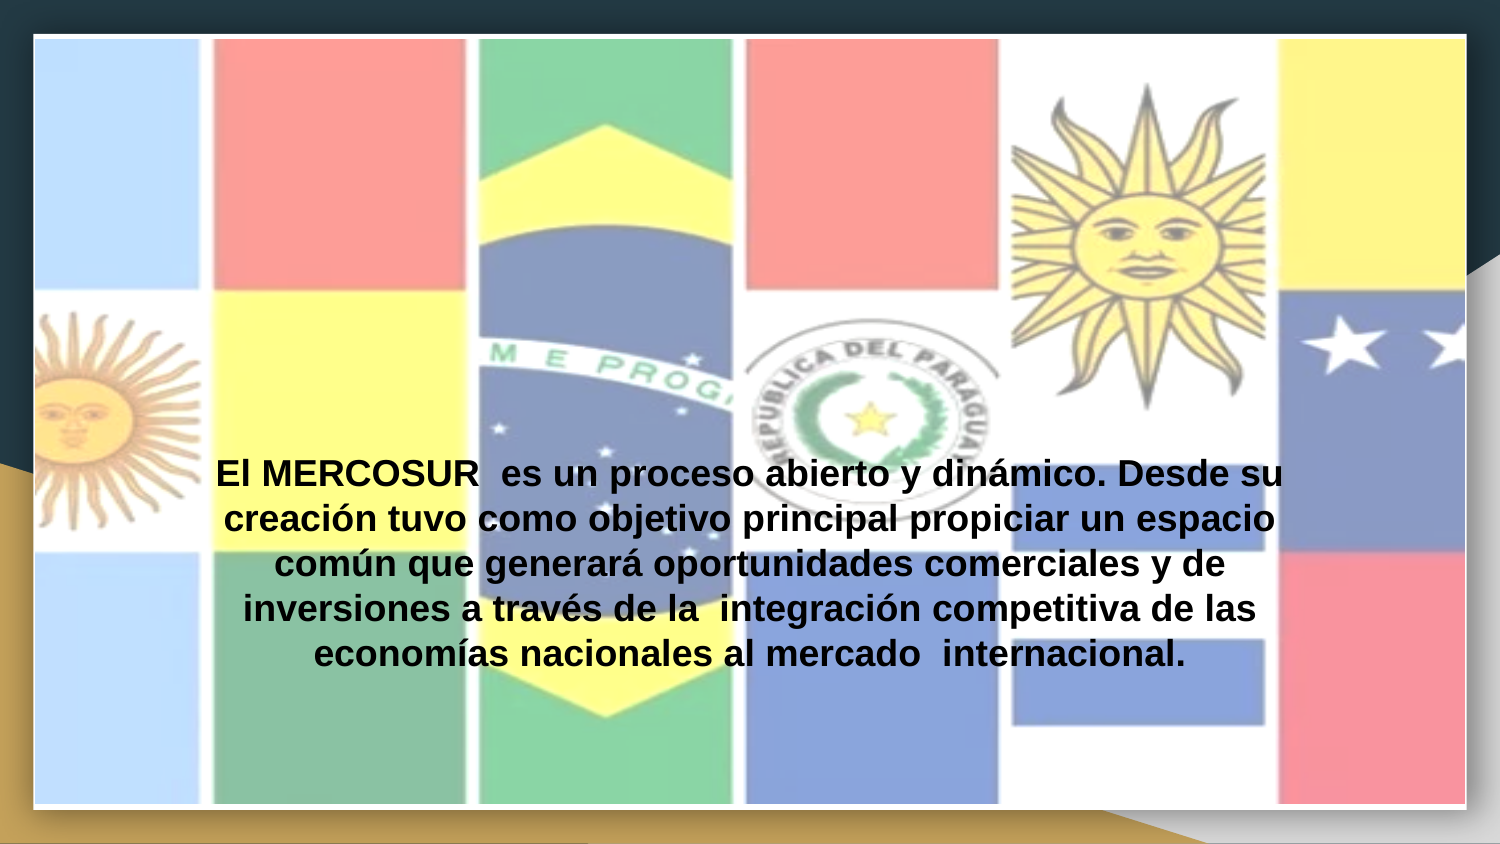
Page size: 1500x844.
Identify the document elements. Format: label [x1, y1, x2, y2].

picture [35, 39, 1466, 805]
